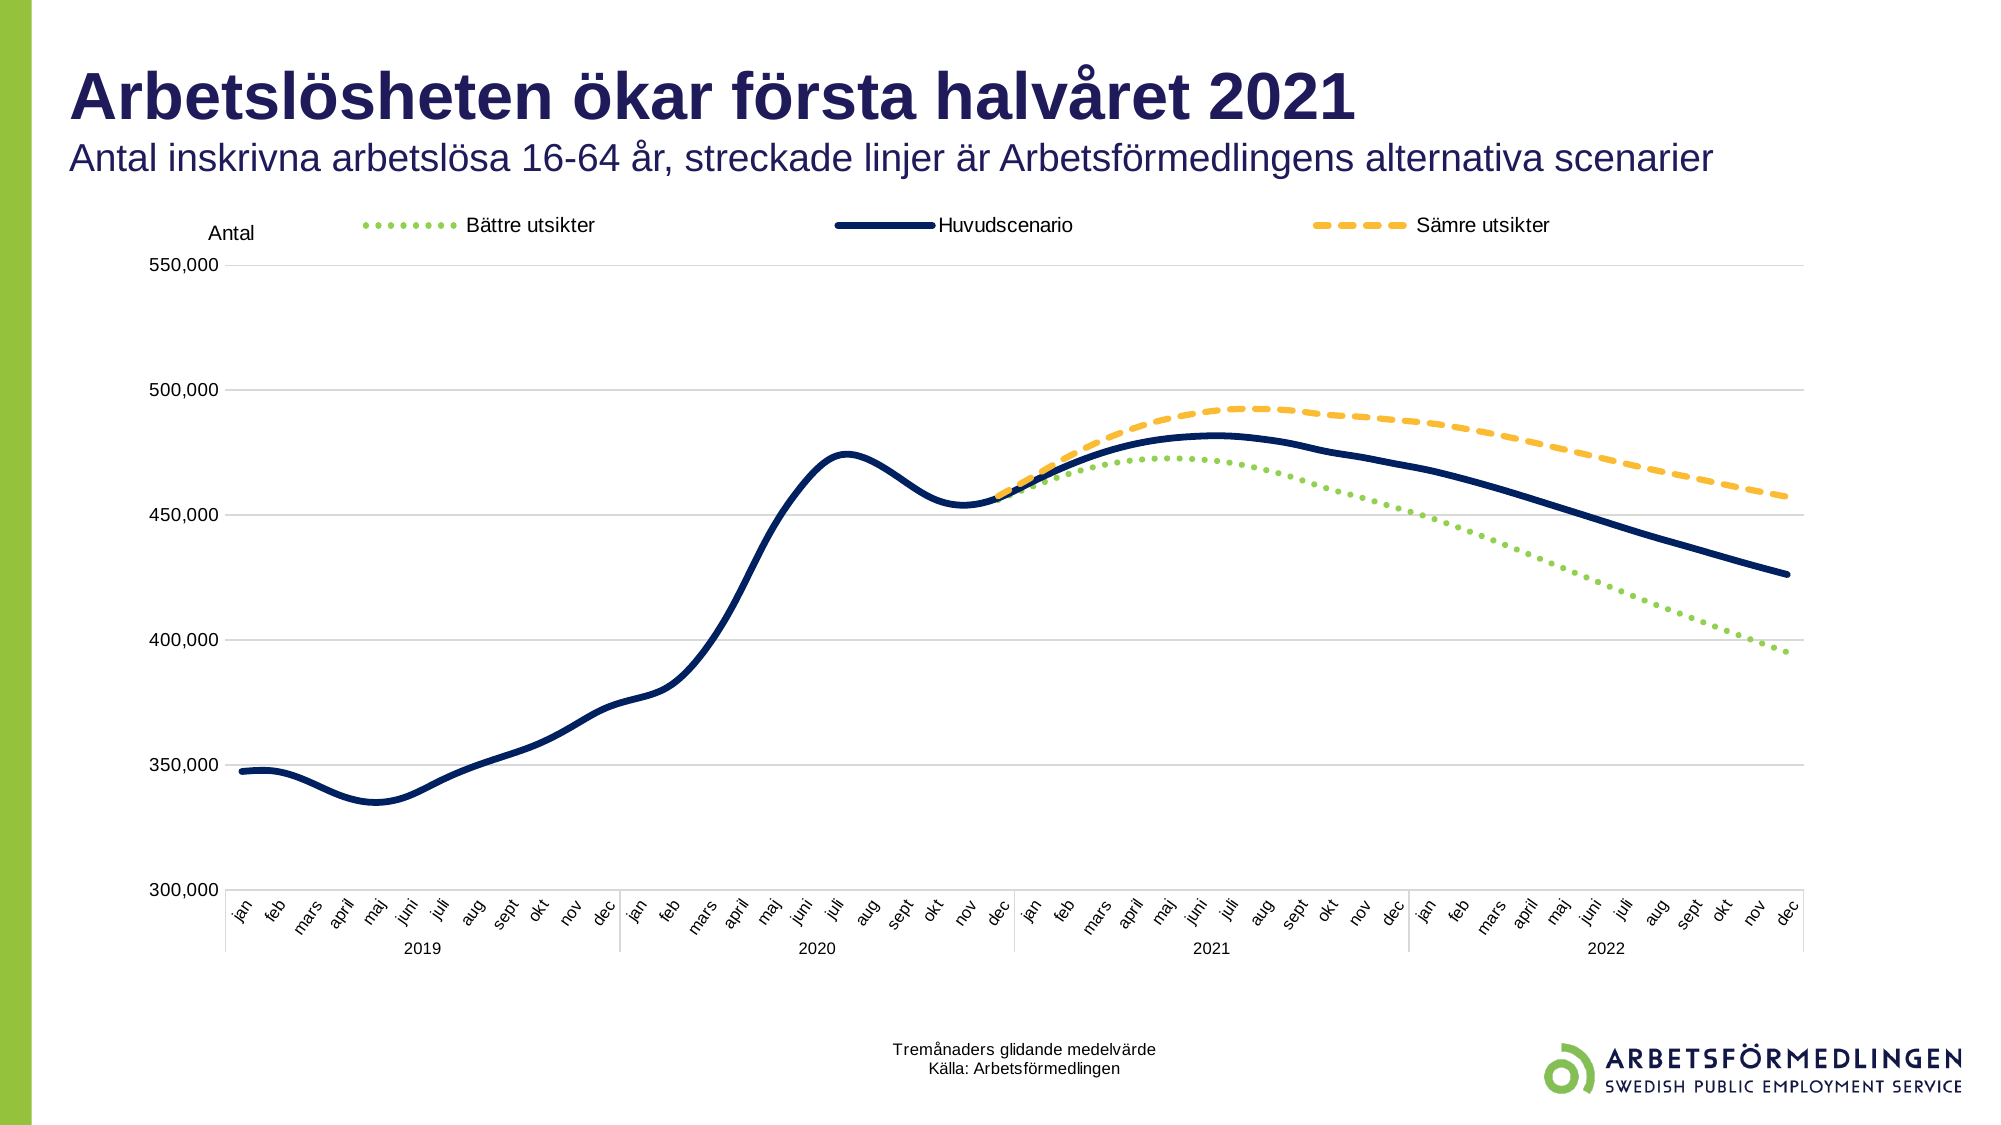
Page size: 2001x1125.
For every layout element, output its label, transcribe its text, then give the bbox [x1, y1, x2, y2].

picture [1846, 1043, 1962, 1094]
chart [37, 127, 1846, 1125]
title Arbetslösheten ökar första halvåret 2021 Antal inskrivna arbetslösa 16-64 år, streckade linjer är Arbetsförmedlingens alternativa scenarier [69, 31, 1918, 180]
